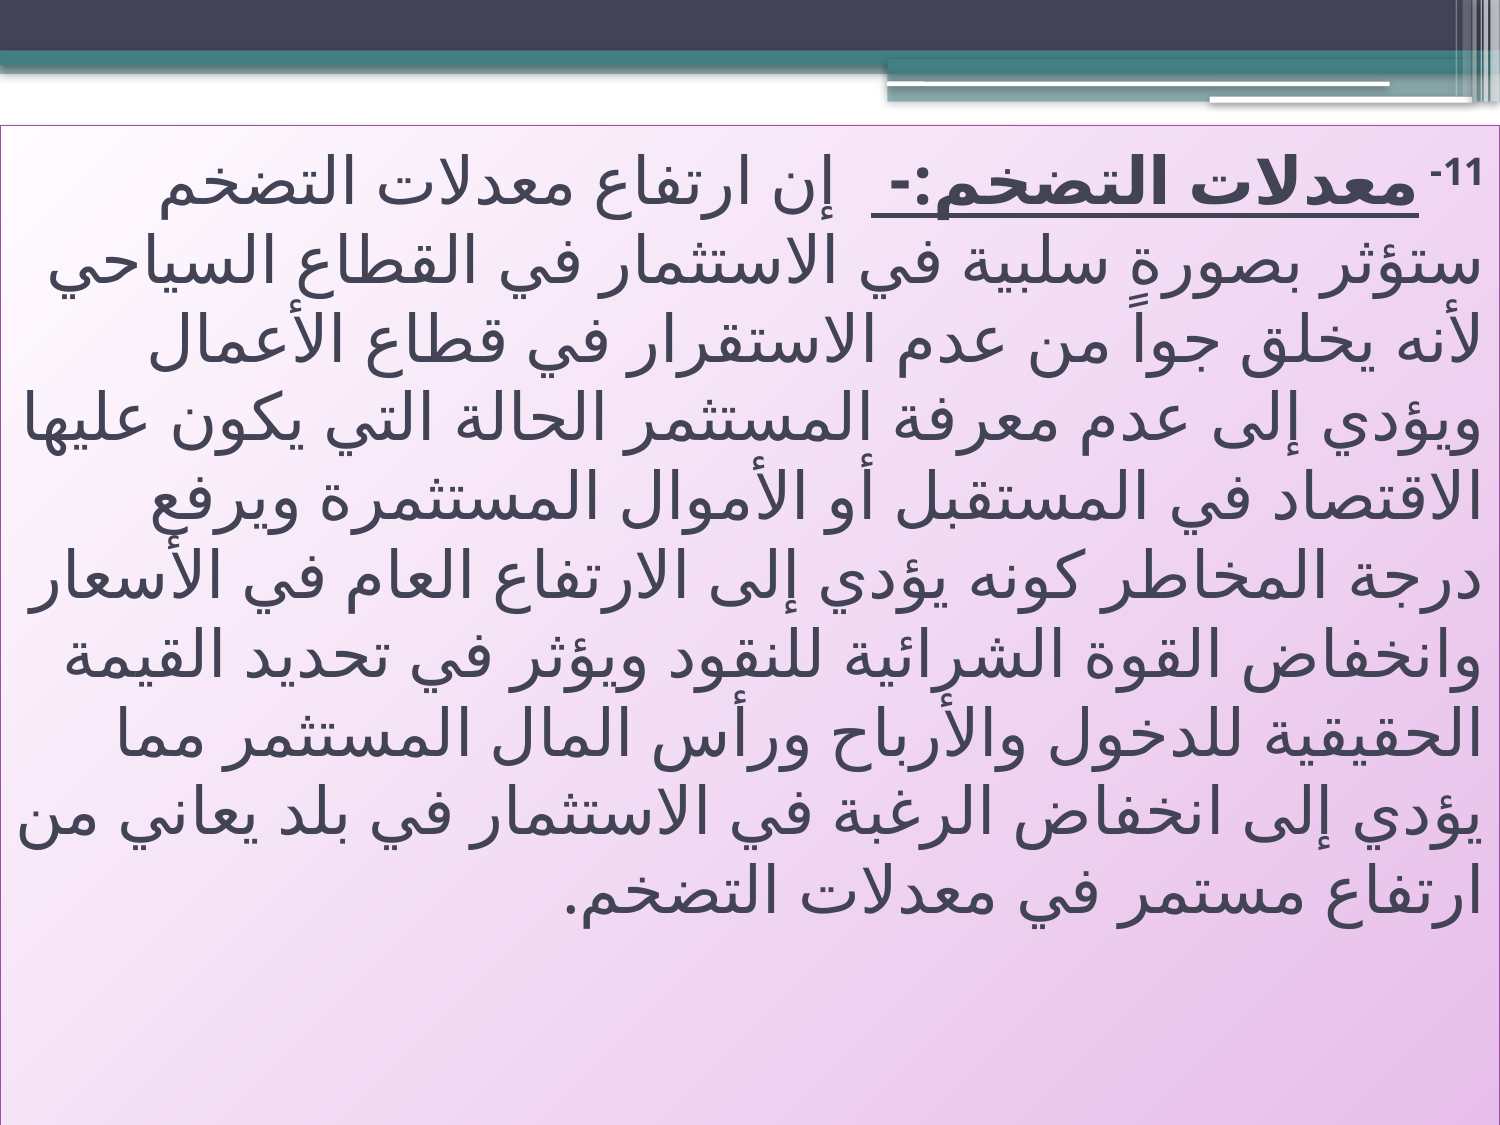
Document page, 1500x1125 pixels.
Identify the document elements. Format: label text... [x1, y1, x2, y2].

title 11- معدلات التضخم:- إن ارتفاع معدلات التضخم ستؤثر بصورة سلبية في الاستثمار في القطاع السياحي لأنه يخلق جواً من عدم الاستقرار في قطاع الأعمال ويؤدي إلى عدم معرفة المستثمر الحالة التي يكون عليها الاقتصاد في المستقبل أو الأموال المستثمرة ويرفع درجة المخاطر كونه يؤدي إلى الارتفاع العام في الأسعار وانخفاض القوة الشرائية للنقود ويؤثر في تحديد القيمة الحقيقية للدخول والأرباح ورأس المال المستثمر مما يؤدي إلى انخفاض الرغبة في الاستثمار في بلد يعاني من ارتفاع مستمر في معدلات التضخم. [0, 125, 1500, 1125]
